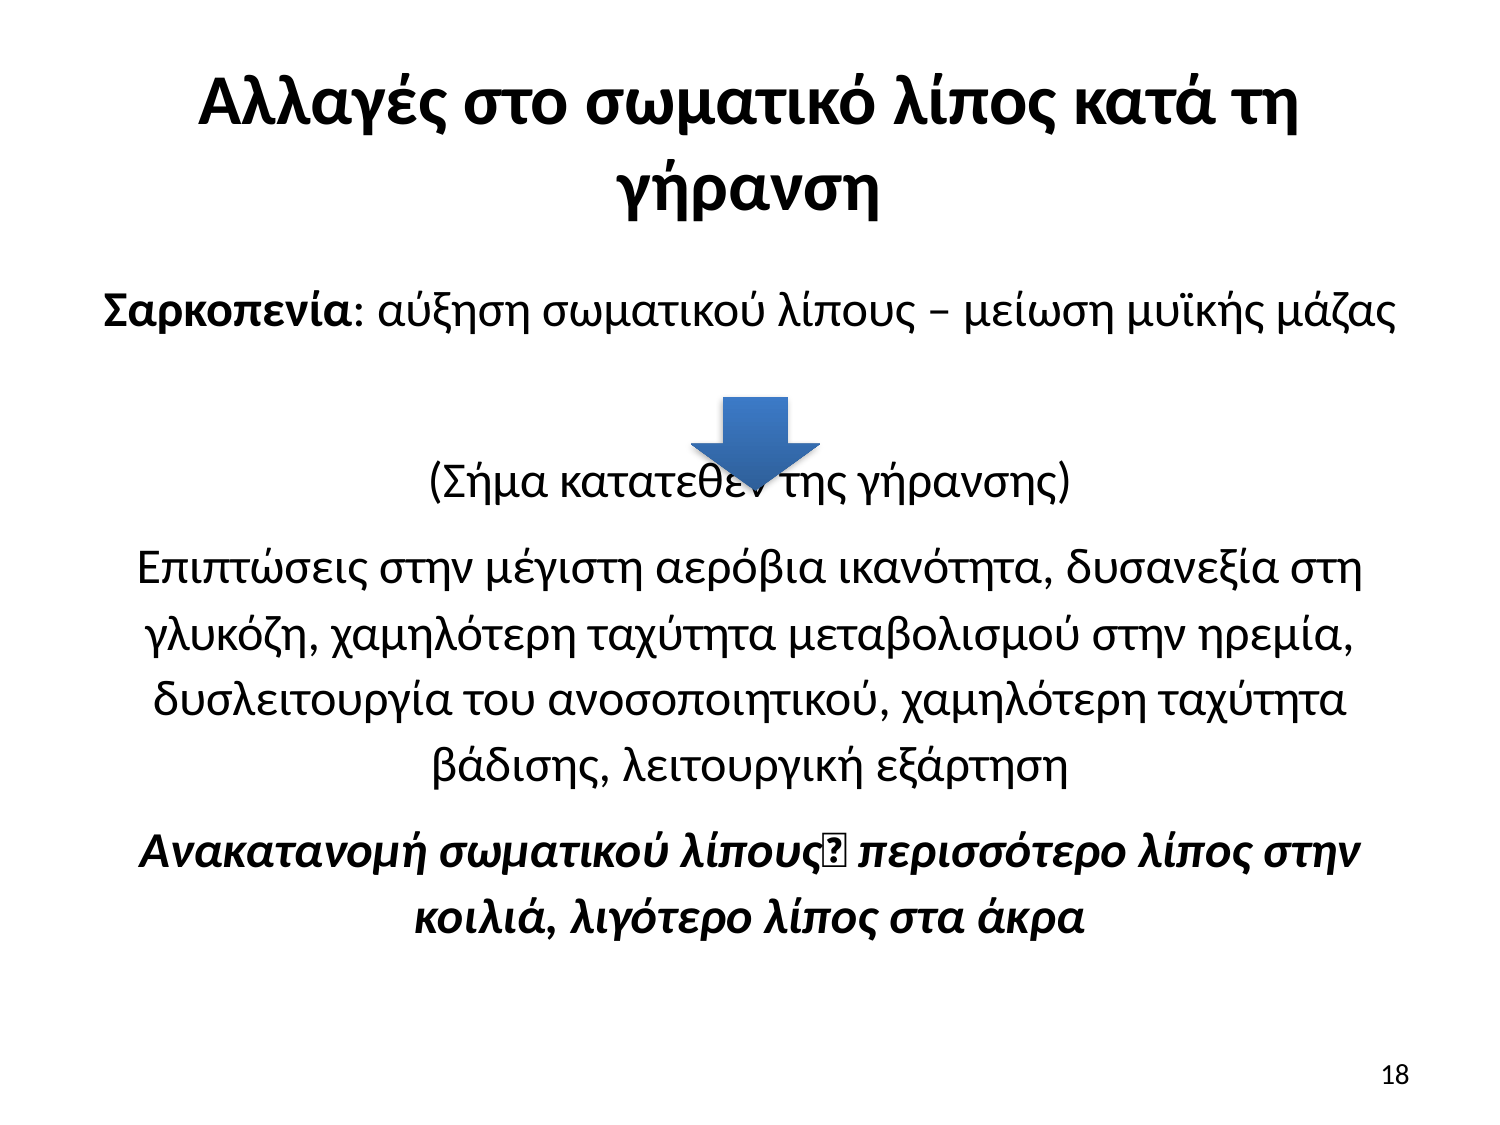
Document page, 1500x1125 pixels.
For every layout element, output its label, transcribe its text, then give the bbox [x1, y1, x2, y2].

text_box [690, 397, 820, 491]
title Αλλαγές στο σωματικό λίπος κατά τη γήρανση [75, 45, 1425, 233]
slide_number 18 [1074, 1042, 1425, 1103]
list Σαρκοπενία: αύξηση σωματικού λίπους – μείωση μυϊκής μάζας (Σήμα κατατεθέν της γήρανσης) Επιπτώσεις στην μέγιστη αερόβια ικανότητα, δυσανεξία στη γλυκόζη, χαμηλότερη ταχύτητα μεταβολισμού στην ηρεμία, δυσλειτουργία του ανοσοποιητικού, χαμηλότερη ταχύτητα βάδισης, λειτουργική εξάρτηση Ανακατανομή σωματικού λίπους περισσότερο λίπος στην κοιλιά, λιγότερο λίπος στα άκρα [75, 262, 1425, 1005]
